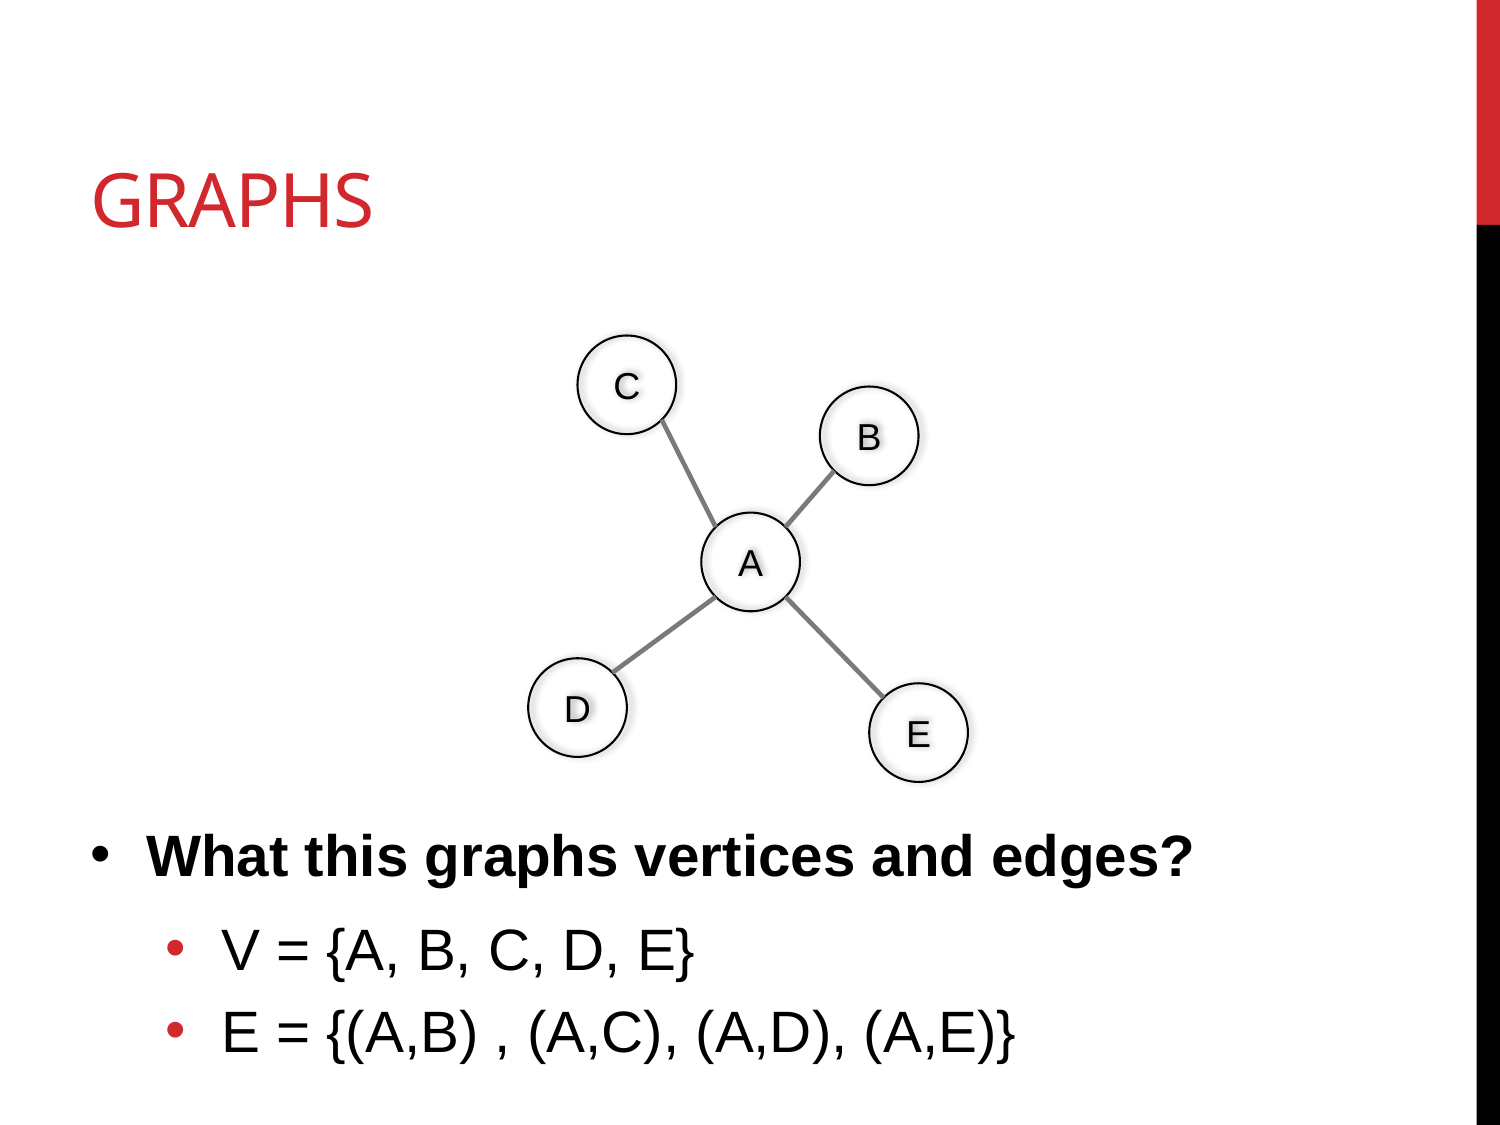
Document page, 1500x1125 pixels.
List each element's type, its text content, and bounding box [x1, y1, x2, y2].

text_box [611, 596, 717, 674]
text_box C [576, 334, 678, 436]
list What this graphs vertices and edges? V = {A, B, C, D, E} E = {(A,B) , (A,C), (A,D), (A,E)} [75, 811, 1325, 1125]
text_box D [527, 657, 628, 758]
text_box A [700, 511, 801, 613]
text_box B [818, 385, 920, 487]
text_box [784, 470, 835, 528]
text_box E [868, 682, 969, 783]
title Graphs [75, 25, 1025, 250]
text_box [661, 419, 717, 528]
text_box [784, 596, 885, 699]
